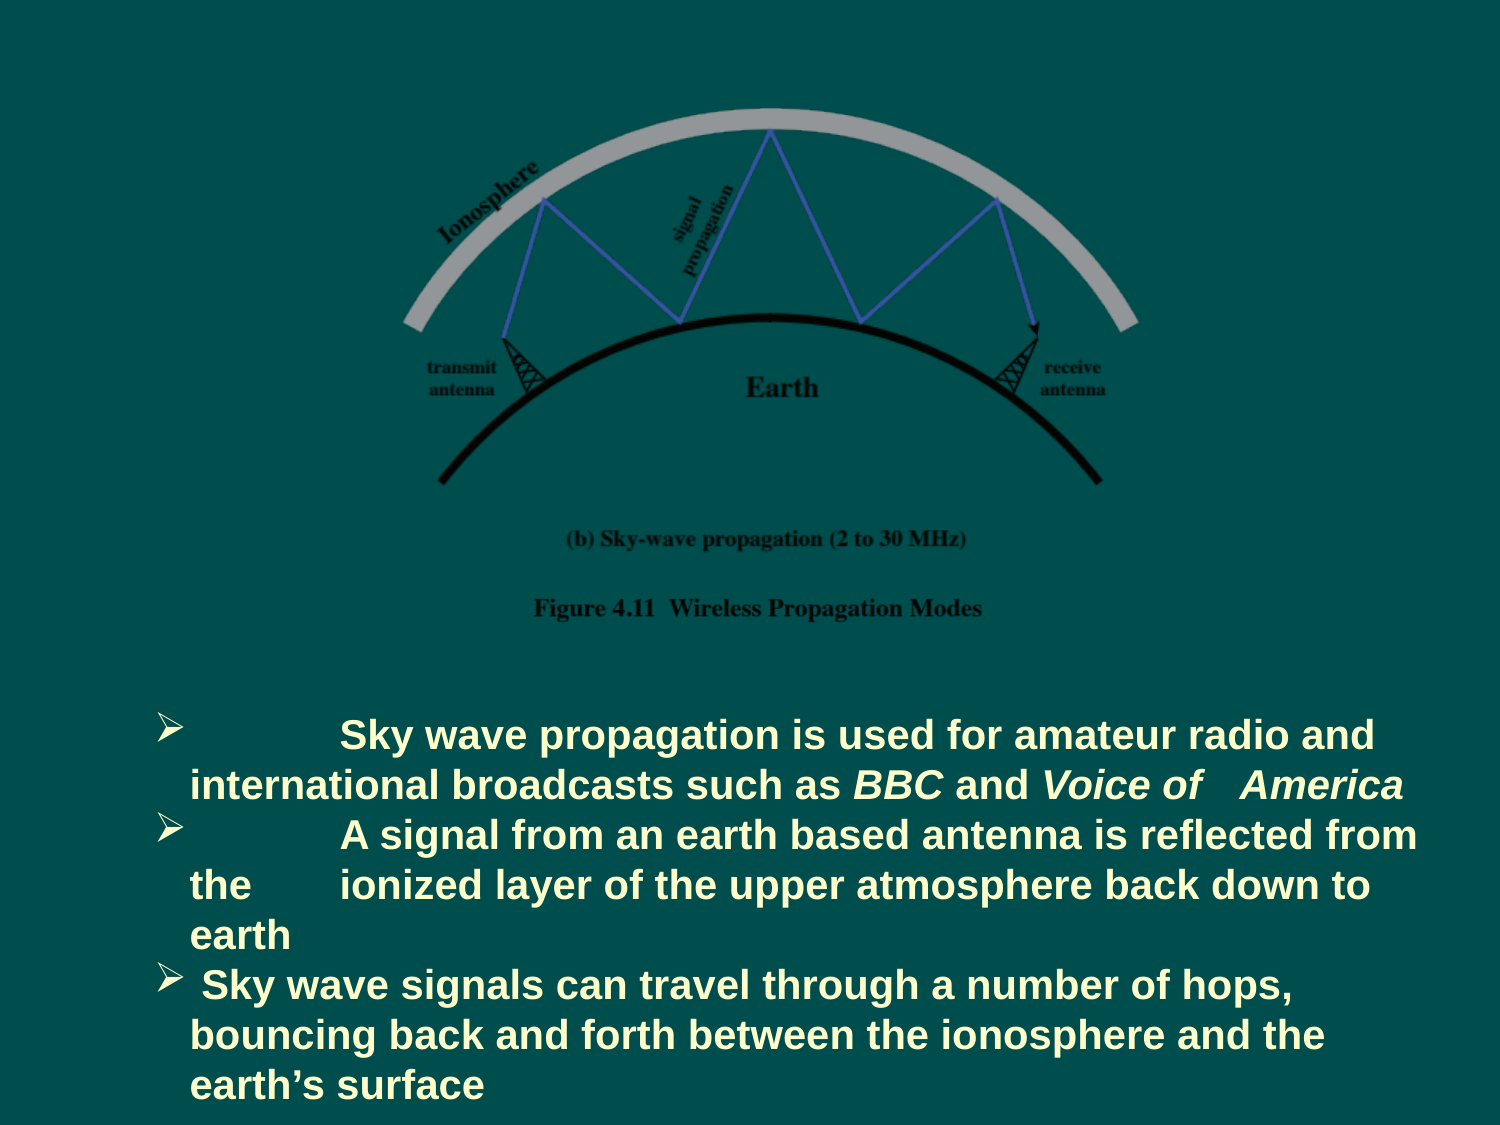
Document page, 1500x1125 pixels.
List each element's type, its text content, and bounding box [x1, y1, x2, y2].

picture [137, 37, 1429, 647]
text_box Sky wave propagation is used for amateur radio and international broadcasts such as BBC and Voice of America A signal from an earth based antenna is reflected from the ionized layer of the upper atmosphere back down to earth Sky wave signals can travel through a number of hops, bouncing back and forth between the ionosphere and the earth’s surface [99, 650, 1450, 1115]
